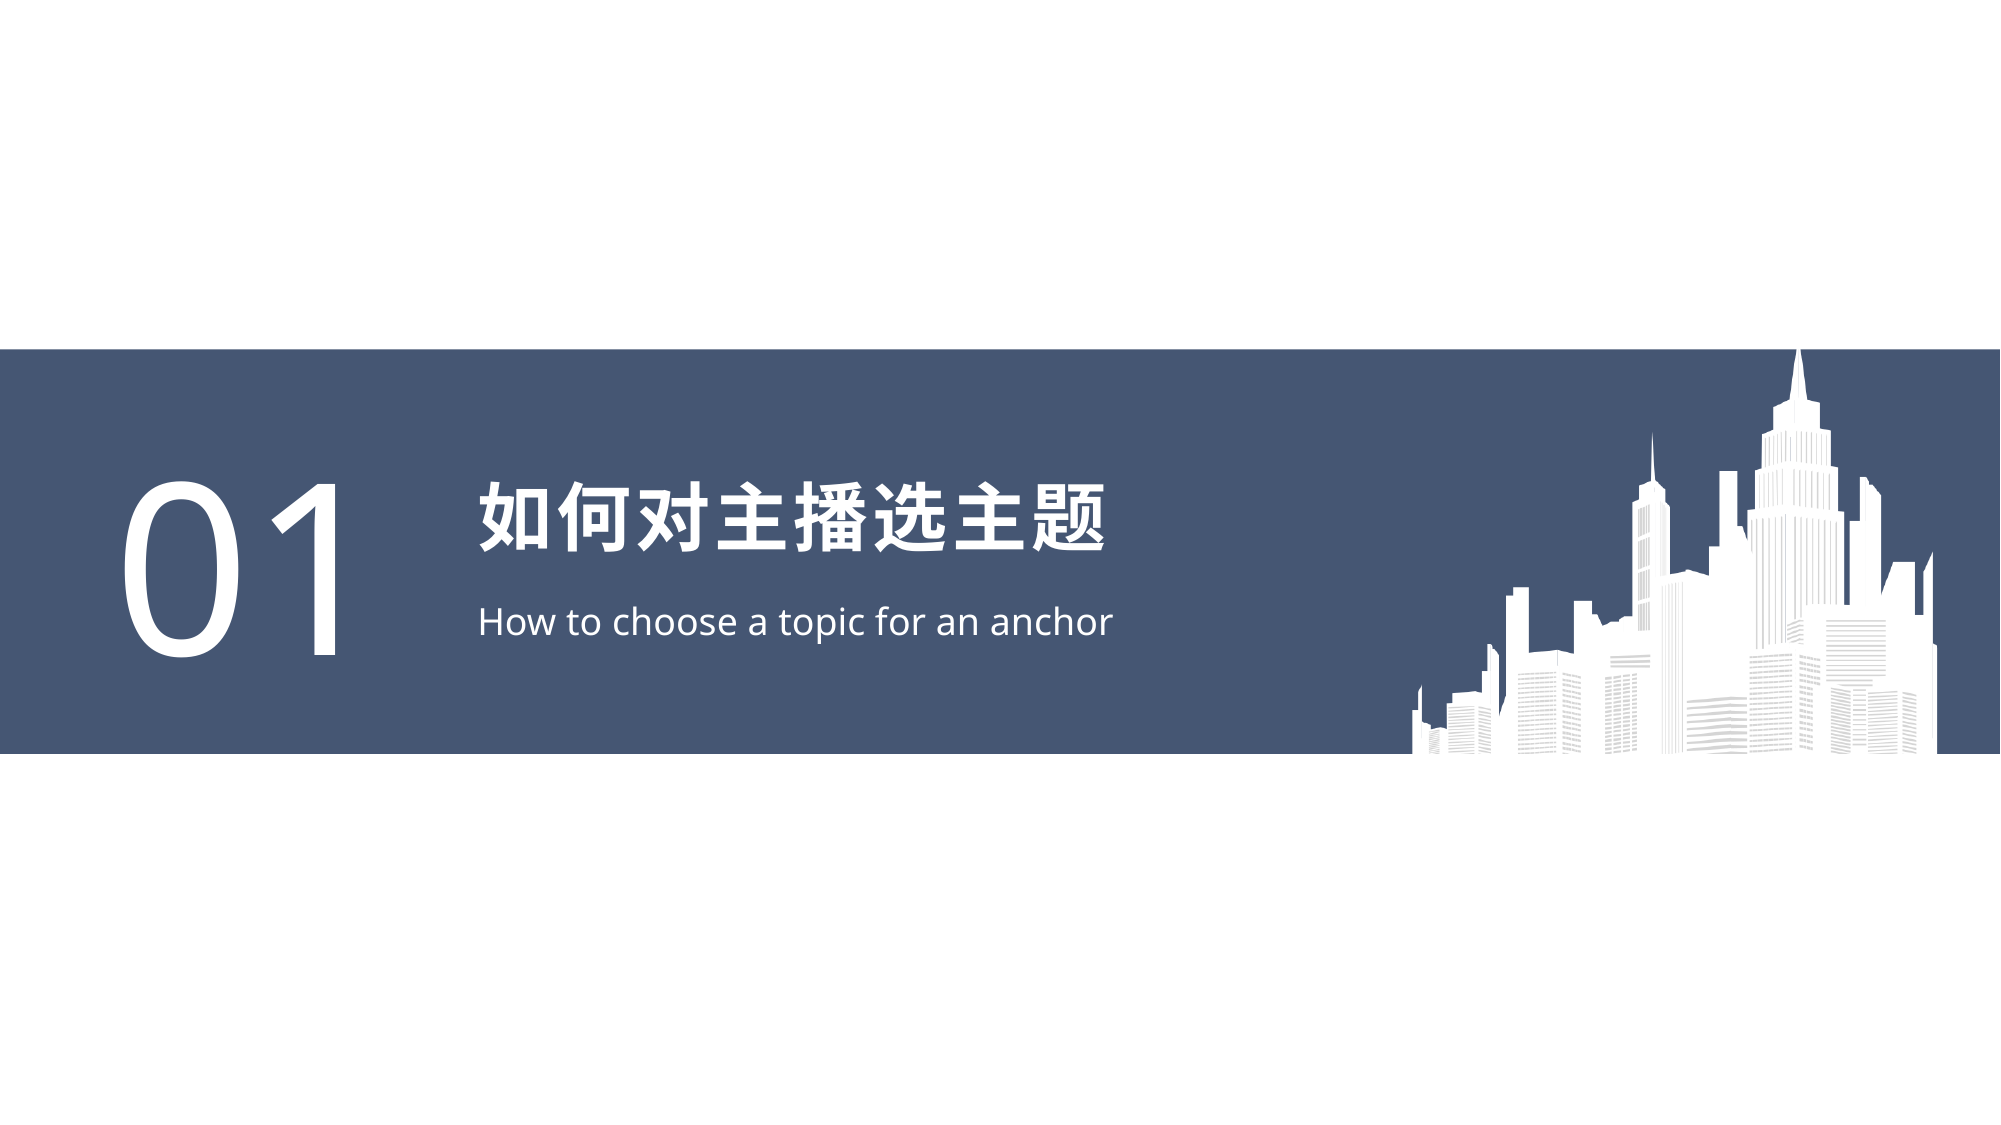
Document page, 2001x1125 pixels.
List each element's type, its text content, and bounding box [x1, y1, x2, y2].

list How to choose a topic for an anchor [462, 581, 1682, 669]
title 如何对主播选主题 [462, 426, 1694, 570]
text_box 01 [98, 408, 403, 711]
